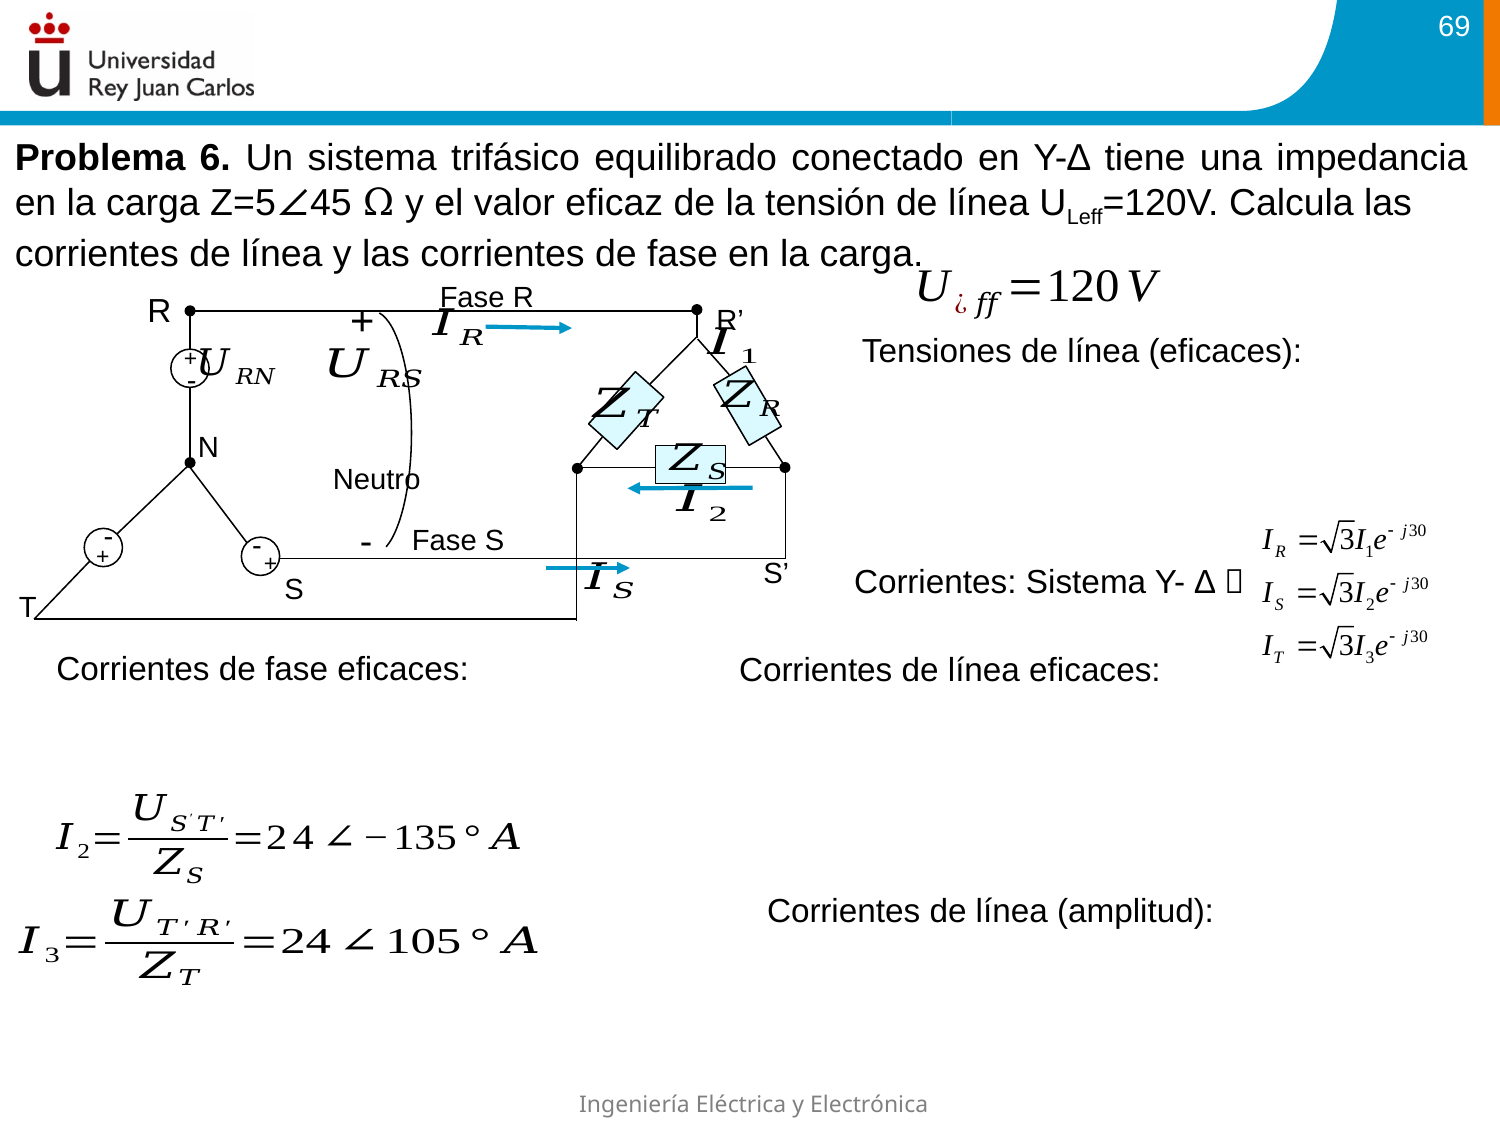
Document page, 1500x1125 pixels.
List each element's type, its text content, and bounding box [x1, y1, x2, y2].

slide_number 69 [1423, 0, 1500, 75]
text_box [697, 338, 730, 376]
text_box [649, 336, 698, 385]
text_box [577, 436, 603, 468]
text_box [764, 435, 785, 467]
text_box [1256, 514, 1455, 671]
text_box Corrientes de fase eficaces: [41, 639, 485, 695]
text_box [5, 271, 802, 627]
picture [29, 12, 254, 101]
text_box Corrientes: Sistema Y- ∆  [839, 552, 1251, 608]
text_box Problema 6. Un sistema trifásico equilibrado conectado en Y-∆ tiene una impedancia en la carga Z=5∠45 Ω y el valor eficaz de la tensión de línea ULeff=120V. Calcula las corrientes de línea y las corrientes de fase en la carga. [0, 125, 1483, 282]
